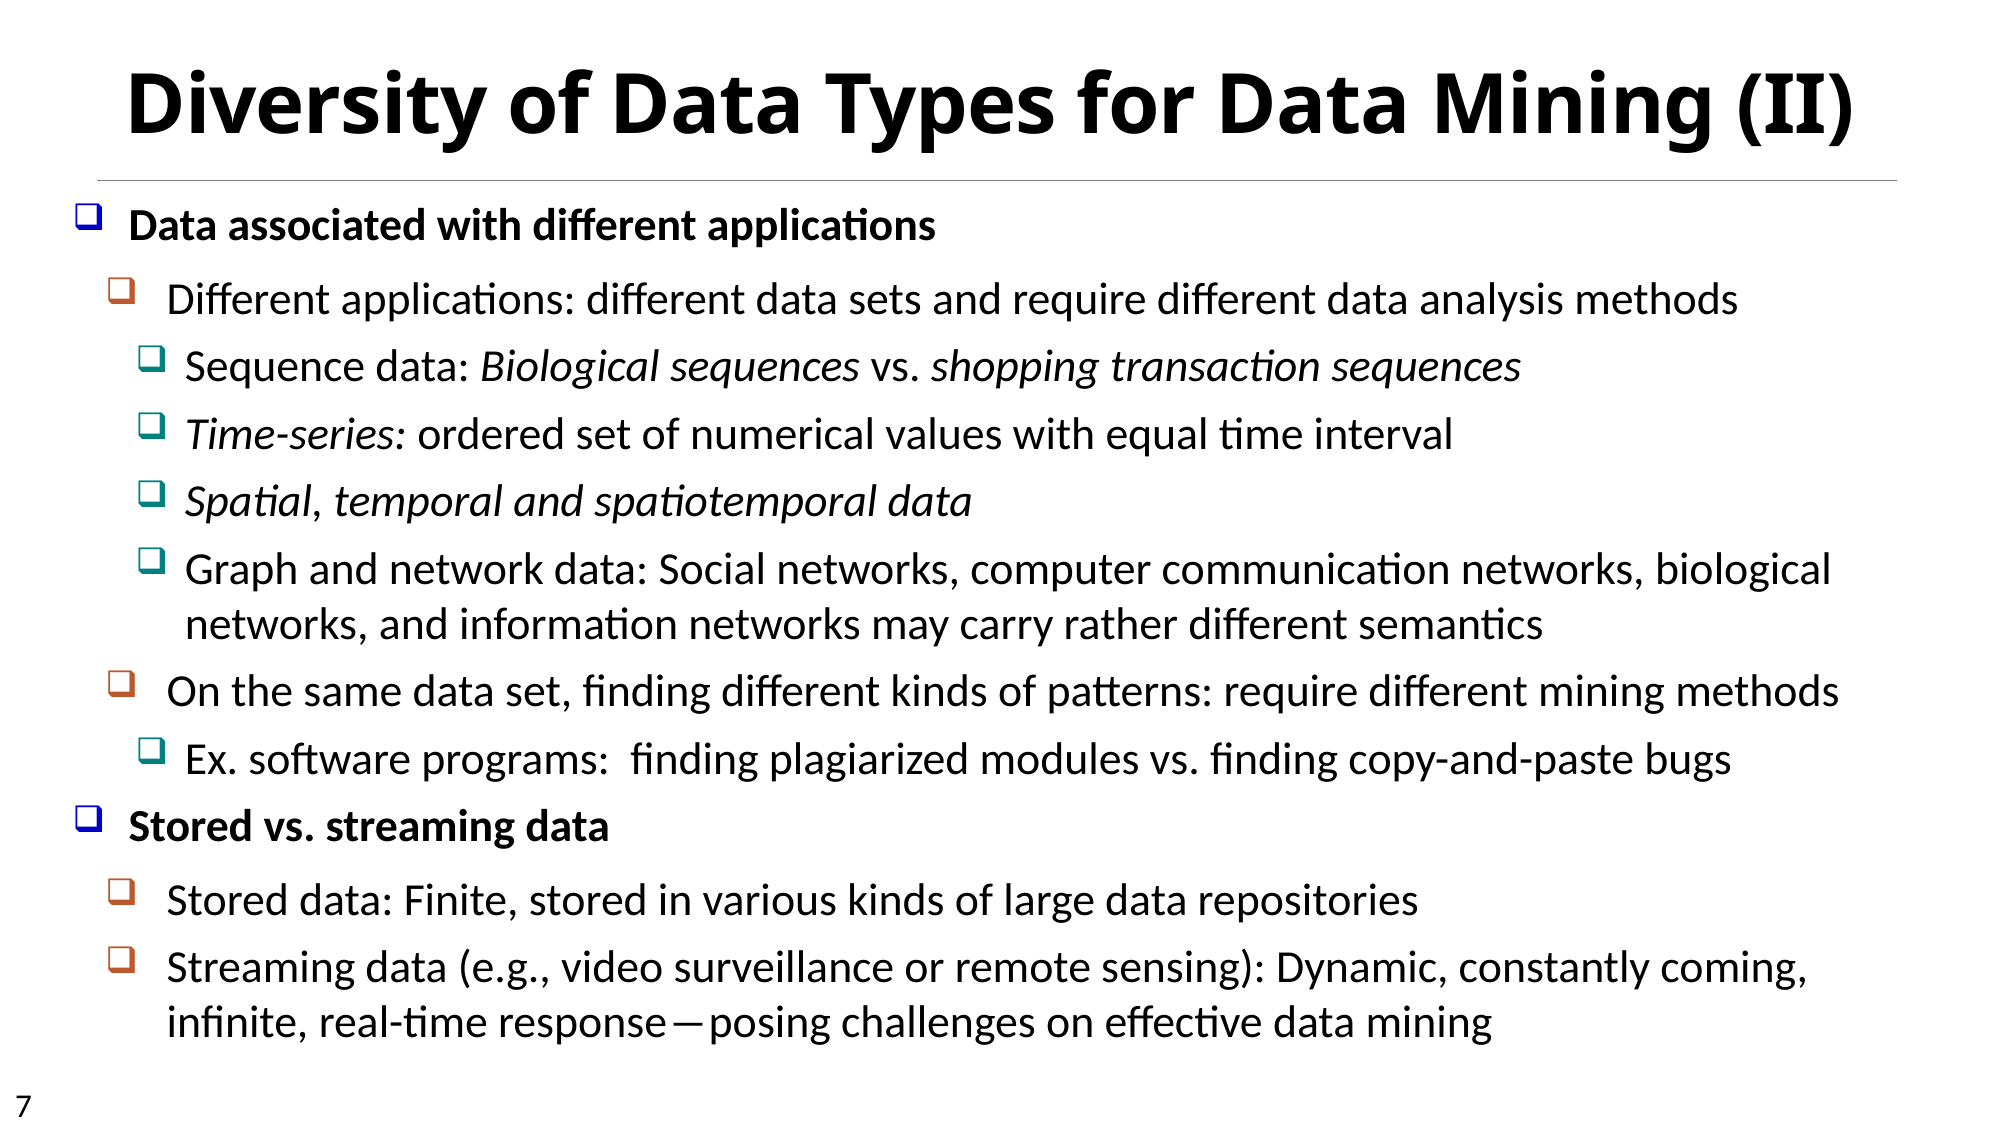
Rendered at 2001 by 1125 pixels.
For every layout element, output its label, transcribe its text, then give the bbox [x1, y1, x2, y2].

list Data associated with different applications Different applications: different data sets and require different data analysis methods Sequence data: Biological sequences vs. shopping transaction sequences Time-series: ordered set of numerical values with equal time interval Spatial, temporal and spatiotemporal data Graph and network data: Social networks, computer communication networks, biological networks, and information networks may carry rather different semantics On the same data set, finding different kinds of patterns: require different mining methods Ex. software programs: finding plagiarized modules vs. finding copy-and-paste bugs Stored vs. streaming data Stored data: Finite, stored in various kinds of large data repositories Streaming data (e.g., video surveillance or remote sensing): Dynamic, constantly coming, infinite, real-time response―posing challenges on effective data mining [57, 187, 1903, 1089]
title Diversity of Data Types for Data Mining (II) [57, 36, 1923, 158]
